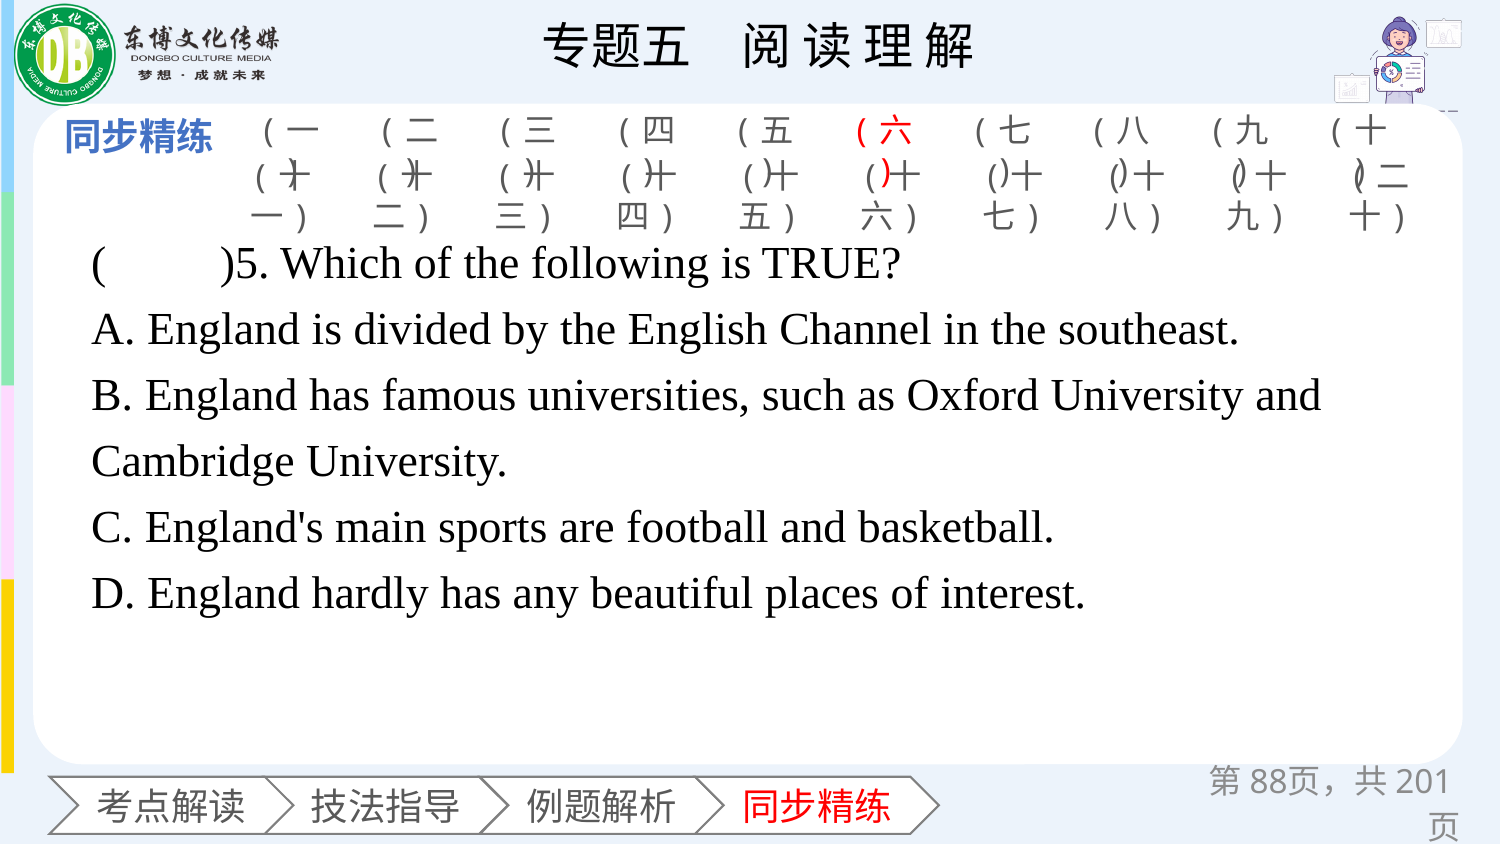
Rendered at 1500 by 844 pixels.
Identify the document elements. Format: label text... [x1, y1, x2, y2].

text_box (十七) [953, 147, 1073, 243]
text_box (二) [356, 101, 467, 197]
text_box (四) [593, 101, 705, 147]
text_box (十三) [465, 147, 585, 243]
text_box (五) [711, 101, 823, 147]
text_box (一) [237, 101, 349, 197]
text_box (八) [1067, 101, 1179, 197]
text_box (七) [949, 101, 1061, 197]
text_box (十) [1305, 101, 1417, 197]
text_box (十六) [831, 147, 951, 243]
text_box (二十) [1319, 147, 1439, 243]
picture [1312, 0, 1487, 131]
text_box (十九) [1197, 147, 1317, 243]
text_box (十四) [587, 147, 707, 243]
text_box (九) [1186, 101, 1298, 197]
slide_number 第页，共201页 [1171, 780, 1476, 826]
picture [14, 3, 280, 106]
text_box (十八) [1075, 147, 1195, 243]
text_box (十二) [343, 147, 463, 243]
text_box (三) [474, 101, 586, 197]
text_box ( )5. Which of the following is TRUE? A. England is divided by the English Channel in the southeast. B. England has famous universities, such as Oxford University and Cambridge University. C. England's main sports are football and basketball. D. England hardly has any beautiful places of interest. [76, 214, 1422, 626]
text_box (十一) [221, 147, 341, 243]
text_box (六) [830, 101, 942, 197]
text_box (十五) [709, 147, 829, 243]
